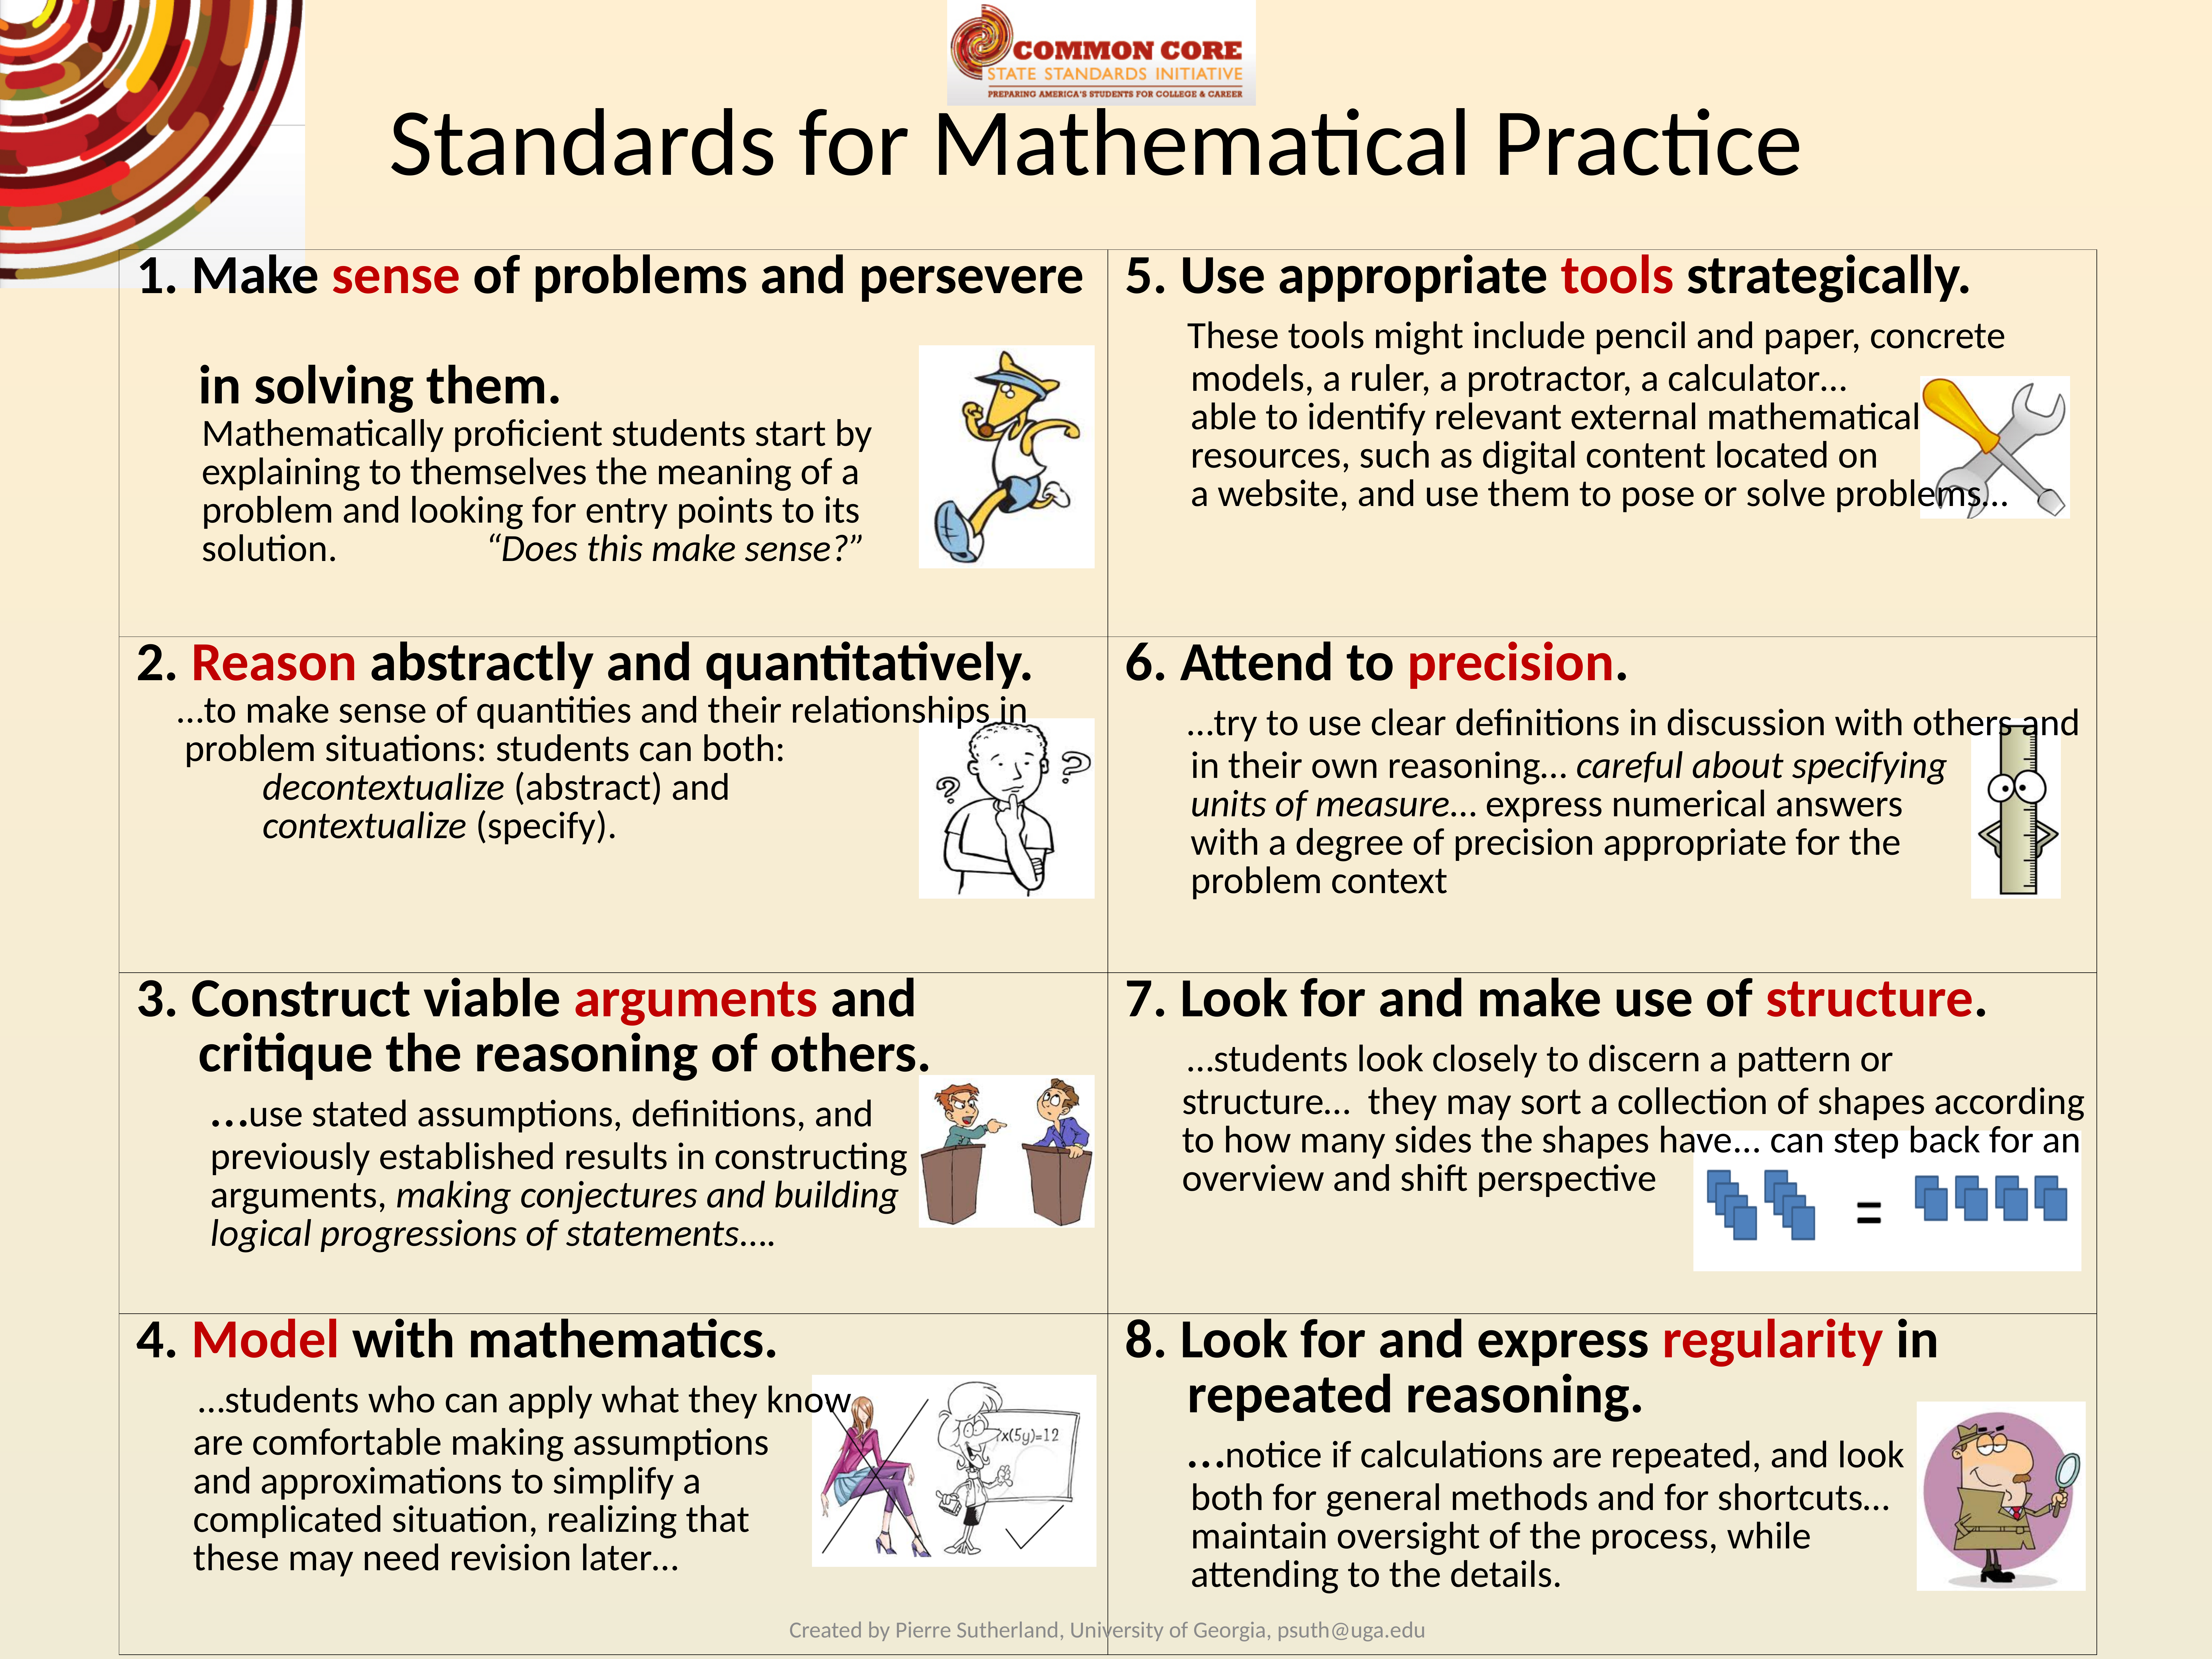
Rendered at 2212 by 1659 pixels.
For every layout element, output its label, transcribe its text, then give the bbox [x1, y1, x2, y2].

picture [919, 1075, 1095, 1228]
table_header 1. Make sense of problems and persevere in solving them. Mathematically proficient students start by explaining to themselves the meaning of a problem and looking for entry points to its solution. “Does this make sense?” [119, 250, 1108, 637]
footer Created by Pierre Sutherland, University of Georgia, psuth@uga.edu [123, 1597, 2093, 1659]
picture [1971, 718, 2061, 899]
table_cell 4. Model with mathematics. …students who can apply what they know are comfortable making assumptions and approximations to simplify a complicated situation, realizing that these may need revision later… [119, 1314, 1108, 1654]
picture [919, 718, 1095, 899]
picture [0, 0, 305, 288]
table_cell 8. Look for and express regularity in repeated reasoning. …notice if calculations are repeated, and look both for general methods and for shortcuts… maintain oversight of the process, while attending to the details. [1108, 1314, 2096, 1654]
table_cell 3. Construct viable arguments and critique the reasoning of others. …use stated assumptions, definitions, and previously established results in constructing arguments, making conjectures and building logical progressions of statements…. [119, 973, 1108, 1313]
picture [919, 345, 1095, 569]
picture [1693, 1131, 2081, 1271]
picture [1920, 376, 2070, 519]
picture [947, 0, 1256, 106]
table_cell 2. Reason abstractly and quantitatively. ...to make sense of quantities and their relationships in problem situations: students can both: decontextualize (abstract) and contextualize (specify). [119, 637, 1108, 972]
table_cell 6. Attend to precision. …try to use clear definitions in discussion with others and in their own reasoning… careful about specifying units of measure… express numerical answers with a degree of precision appropriate for the problem context [1108, 637, 2096, 972]
text_box Standards for Mathematical Practice [306, 76, 1928, 197]
picture [1917, 1402, 2086, 1591]
table_header 5. Use appropriate tools strategically. These tools might include pencil and paper, concrete models, a ruler, a protractor, a calculator… able to identify relevant external mathematical resources, such as digital content located on a website, and use them to pose or solve problems… [1108, 250, 2096, 637]
picture [812, 1375, 1096, 1567]
table_cell 7. Look for and make use of structure. …students look closely to discern a pattern or structure… they may sort a collection of shapes according to how many sides the shapes have... can step back for an overview and shift perspective [1108, 973, 2096, 1313]
